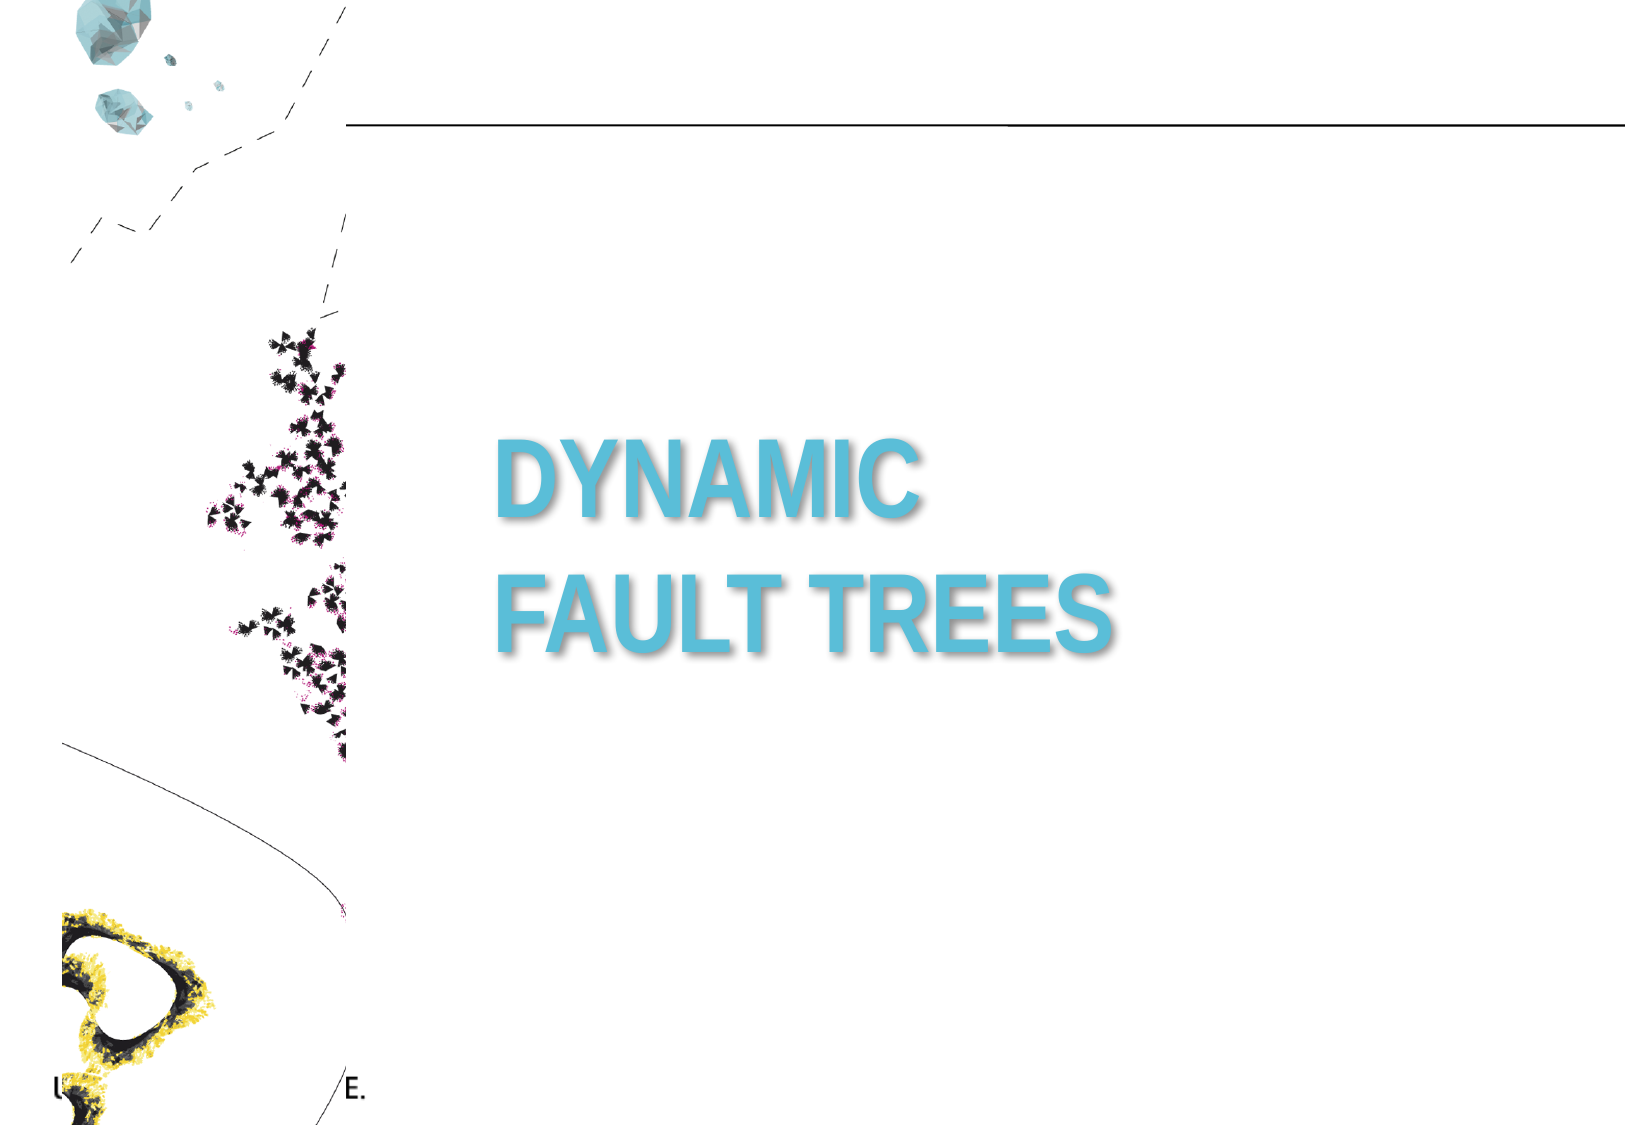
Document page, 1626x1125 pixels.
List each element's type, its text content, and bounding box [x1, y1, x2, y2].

title Dynamic fault trees [474, 397, 1332, 621]
picture [31, 0, 387, 1125]
